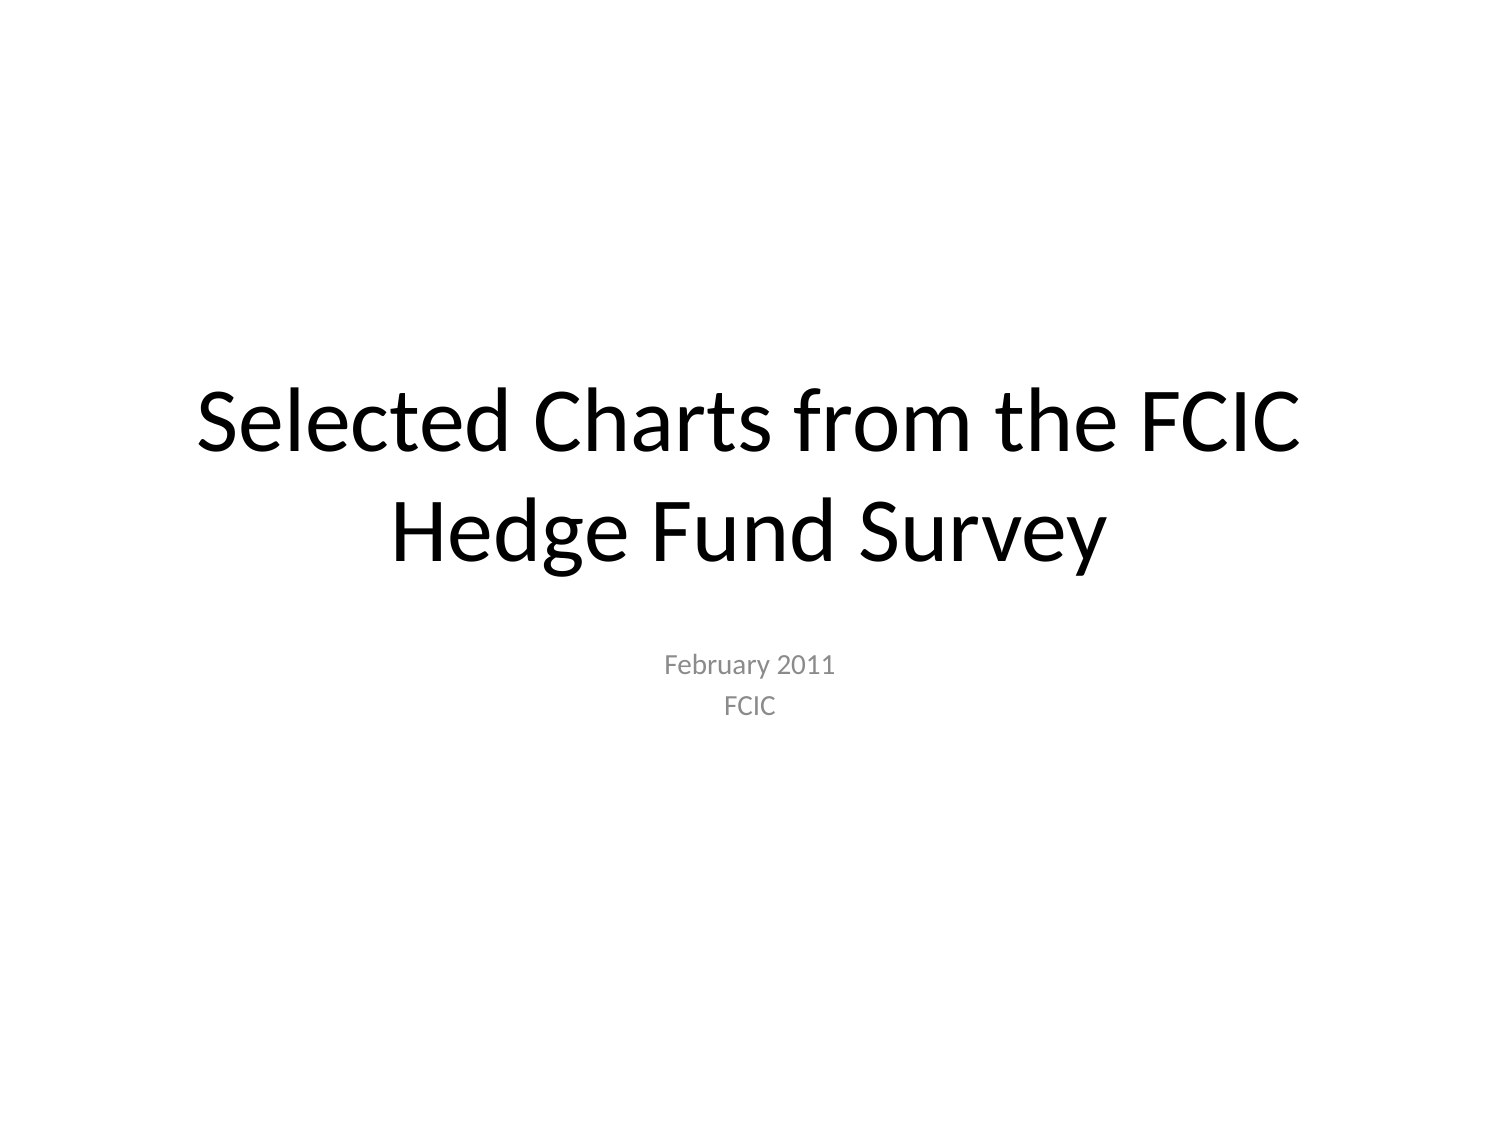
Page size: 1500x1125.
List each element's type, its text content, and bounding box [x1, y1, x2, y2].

subtitle February 2011 FCIC [225, 637, 1275, 925]
title Selected Charts from the FCIC Hedge Fund Survey [112, 349, 1388, 591]
